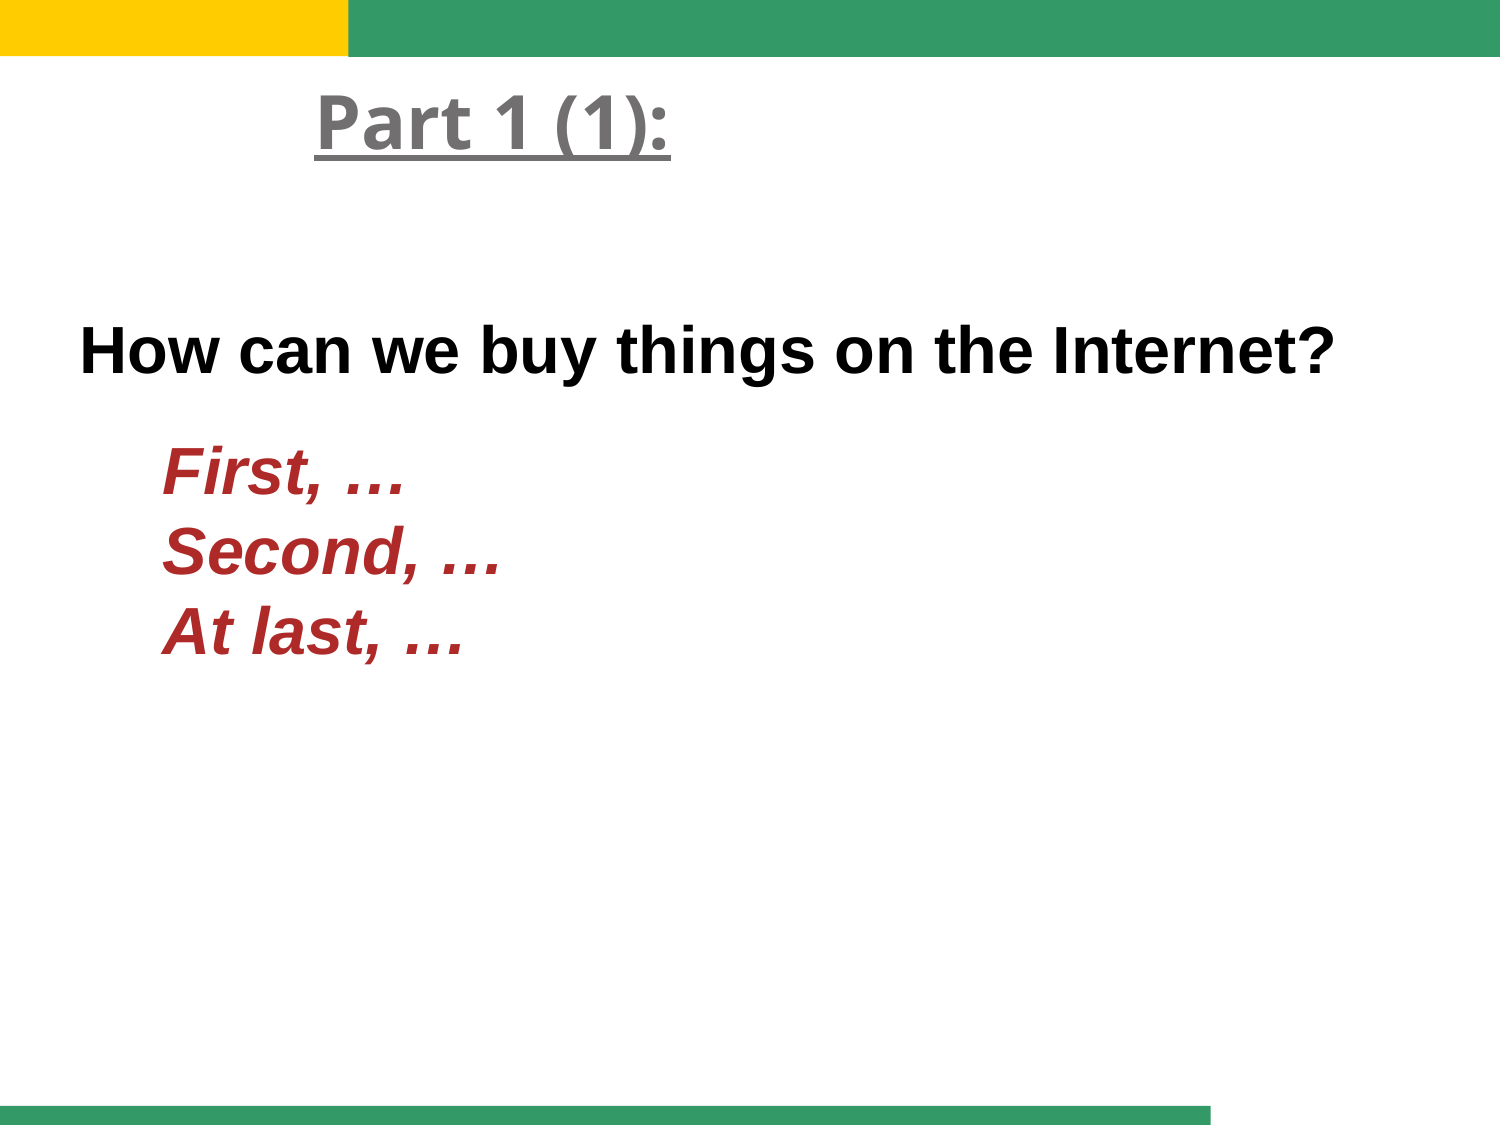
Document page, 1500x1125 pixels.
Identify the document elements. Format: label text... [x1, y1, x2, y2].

text_box First, … Second, … At last, … [147, 420, 553, 676]
text_box How can we buy things on the Internet? [64, 219, 1500, 395]
title Part 1 (1): [299, 55, 1412, 184]
